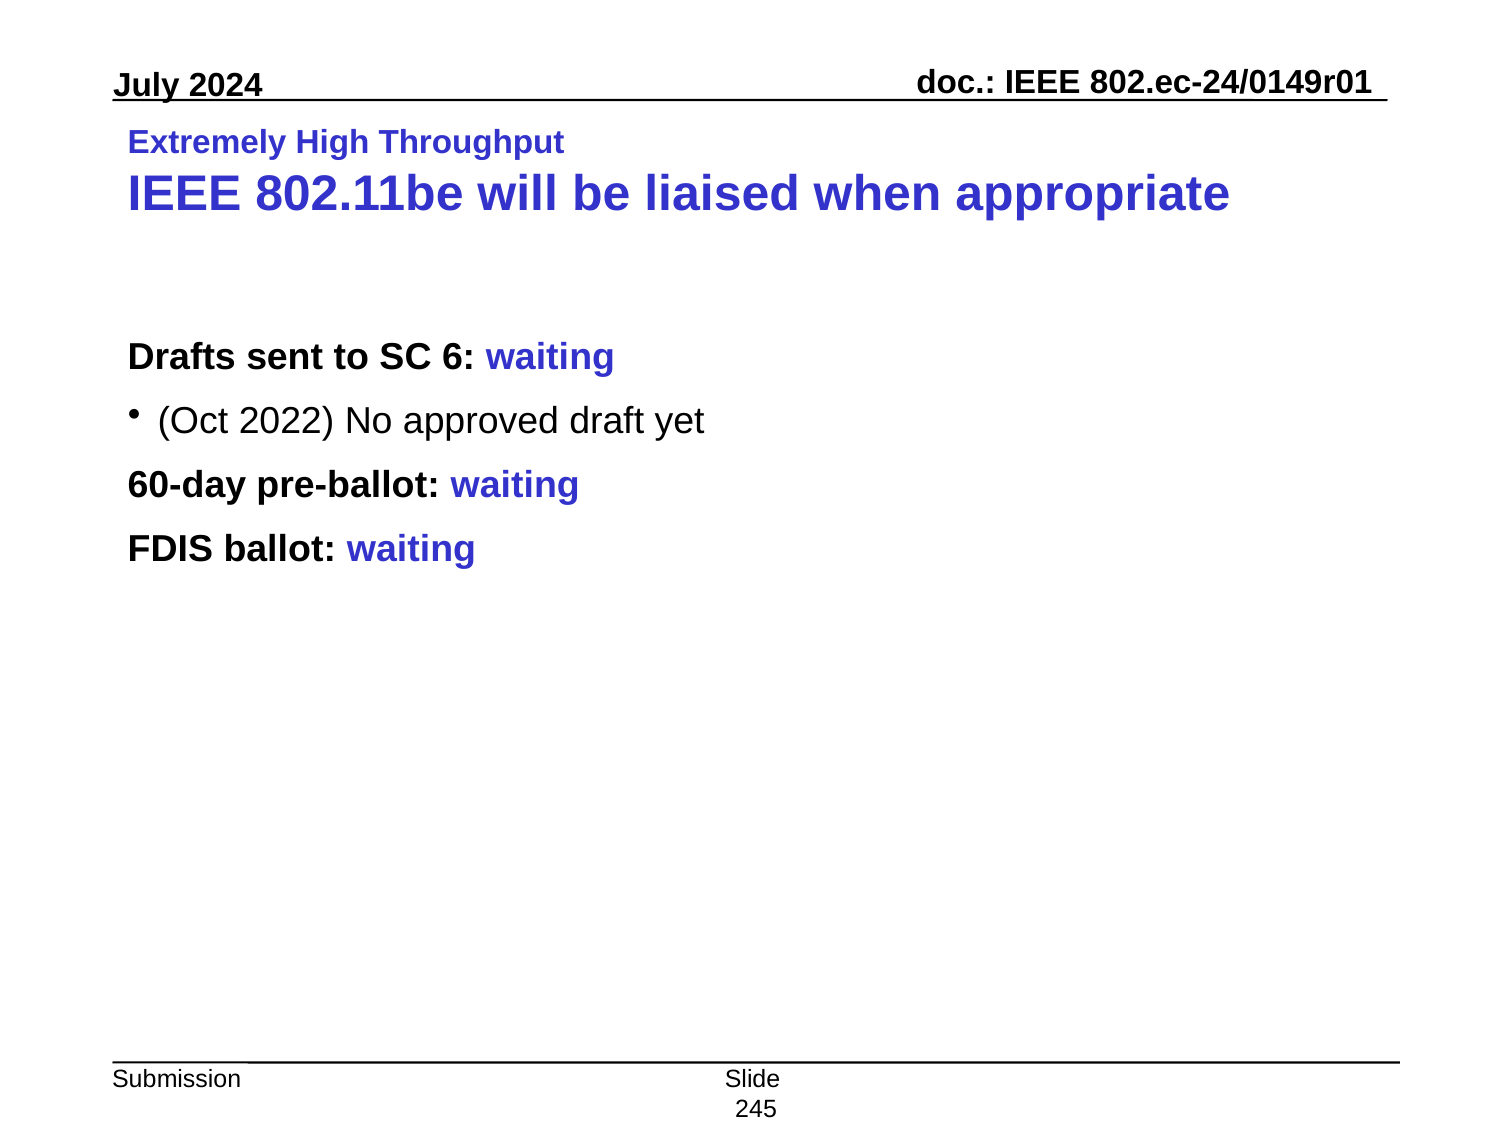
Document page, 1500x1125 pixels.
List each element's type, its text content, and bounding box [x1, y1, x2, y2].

slide_number Slide 245 [709, 1061, 803, 1093]
list Drafts sent to SC 6: waiting (Oct 2022) No approved draft yet 60-day pre-ballot: waiting FDIS ballot: waiting [112, 324, 1388, 1000]
title Extremely High Throughput IEEE 802.11be will be liaised when appropriate [112, 112, 1388, 288]
